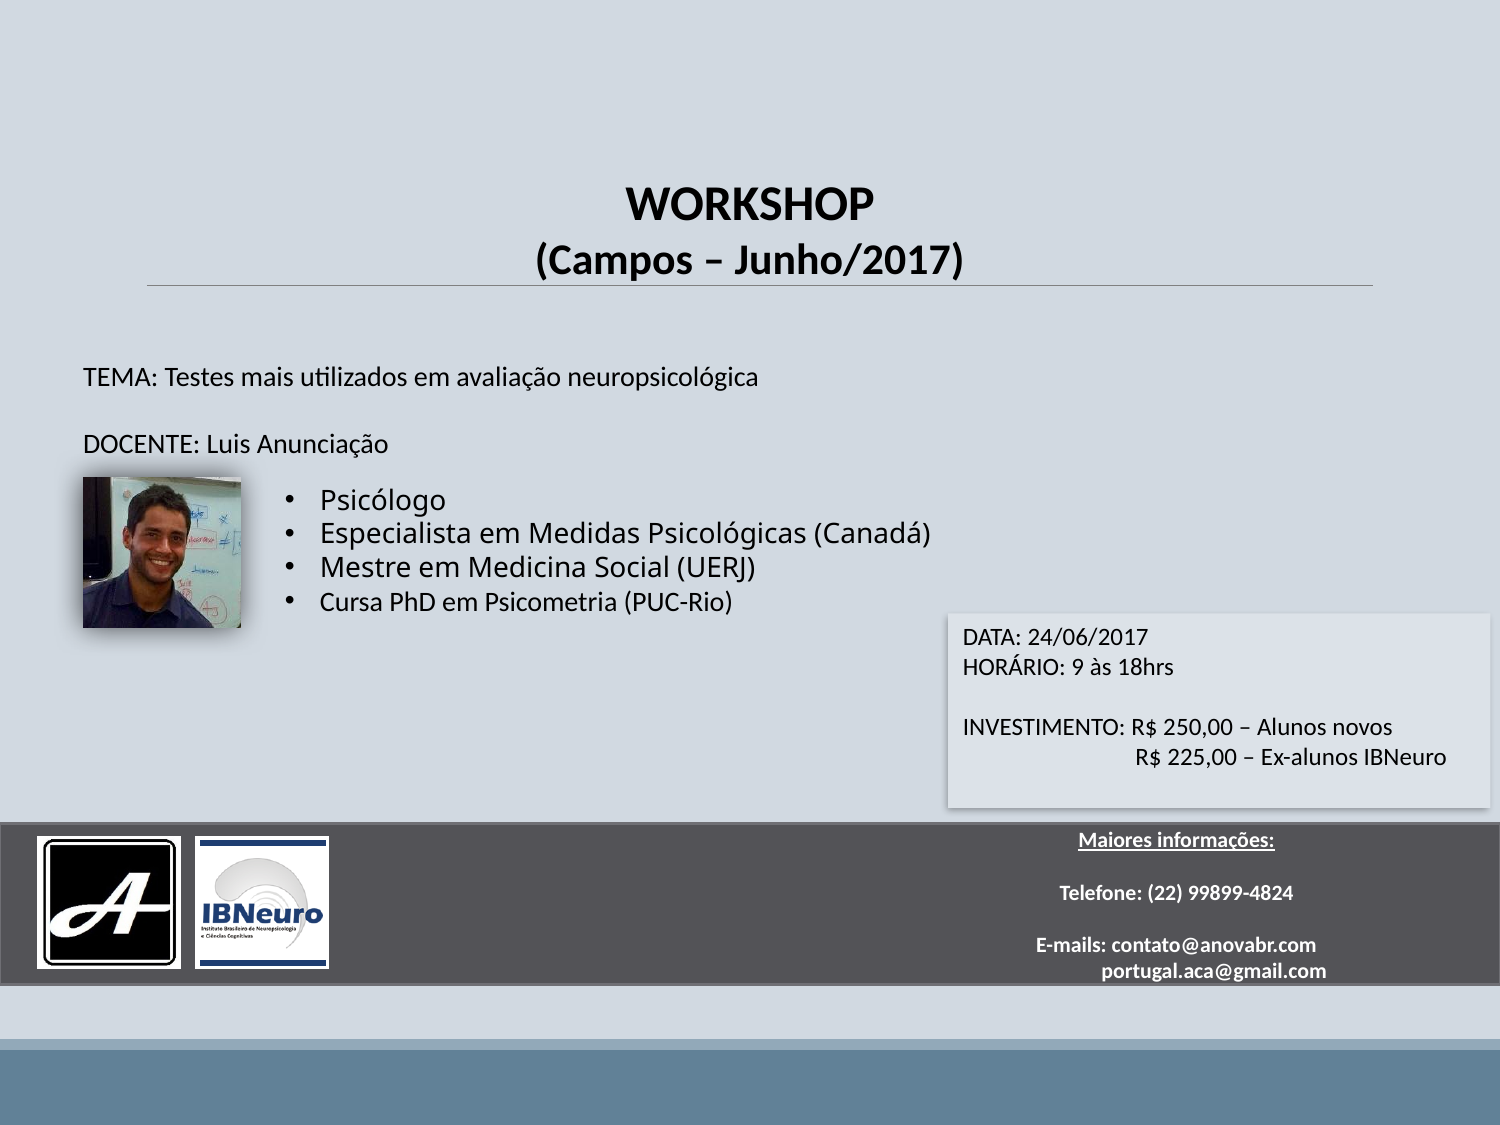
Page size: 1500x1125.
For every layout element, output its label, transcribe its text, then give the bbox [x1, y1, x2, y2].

picture [195, 835, 330, 970]
text_box [1492, 822, 1500, 986]
text_box TEMA: Testes mais utilizados em avaliação neuropsicológica DOCENTE: Luis Anunciação [68, 316, 775, 467]
text_box [0, 822, 861, 986]
text_box DATA: 24/06/2017 HORÁRIO: 9 às 18hrs INVESTIMENTO: R$ 250,00 – Alunos novos R$ 225,00 – Ex-alunos IBNeuro [948, 613, 1491, 808]
text_box Maiores informações: Telefone: (22) 99899-4824 E-mails: contato@anovabr.com portugal.aca@gmail.com [861, 818, 1492, 991]
text_box Psicólogo Especialista em Medidas Psicológicas (Canadá) Mestre em Medicina Social (UERJ) Cursa PhD em Psicometria (PUC-Rio) [269, 474, 1246, 692]
picture [82, 476, 241, 628]
text_box WORKSHOP (Campos – Junho/2017) [0, 162, 1500, 291]
picture [36, 835, 181, 970]
